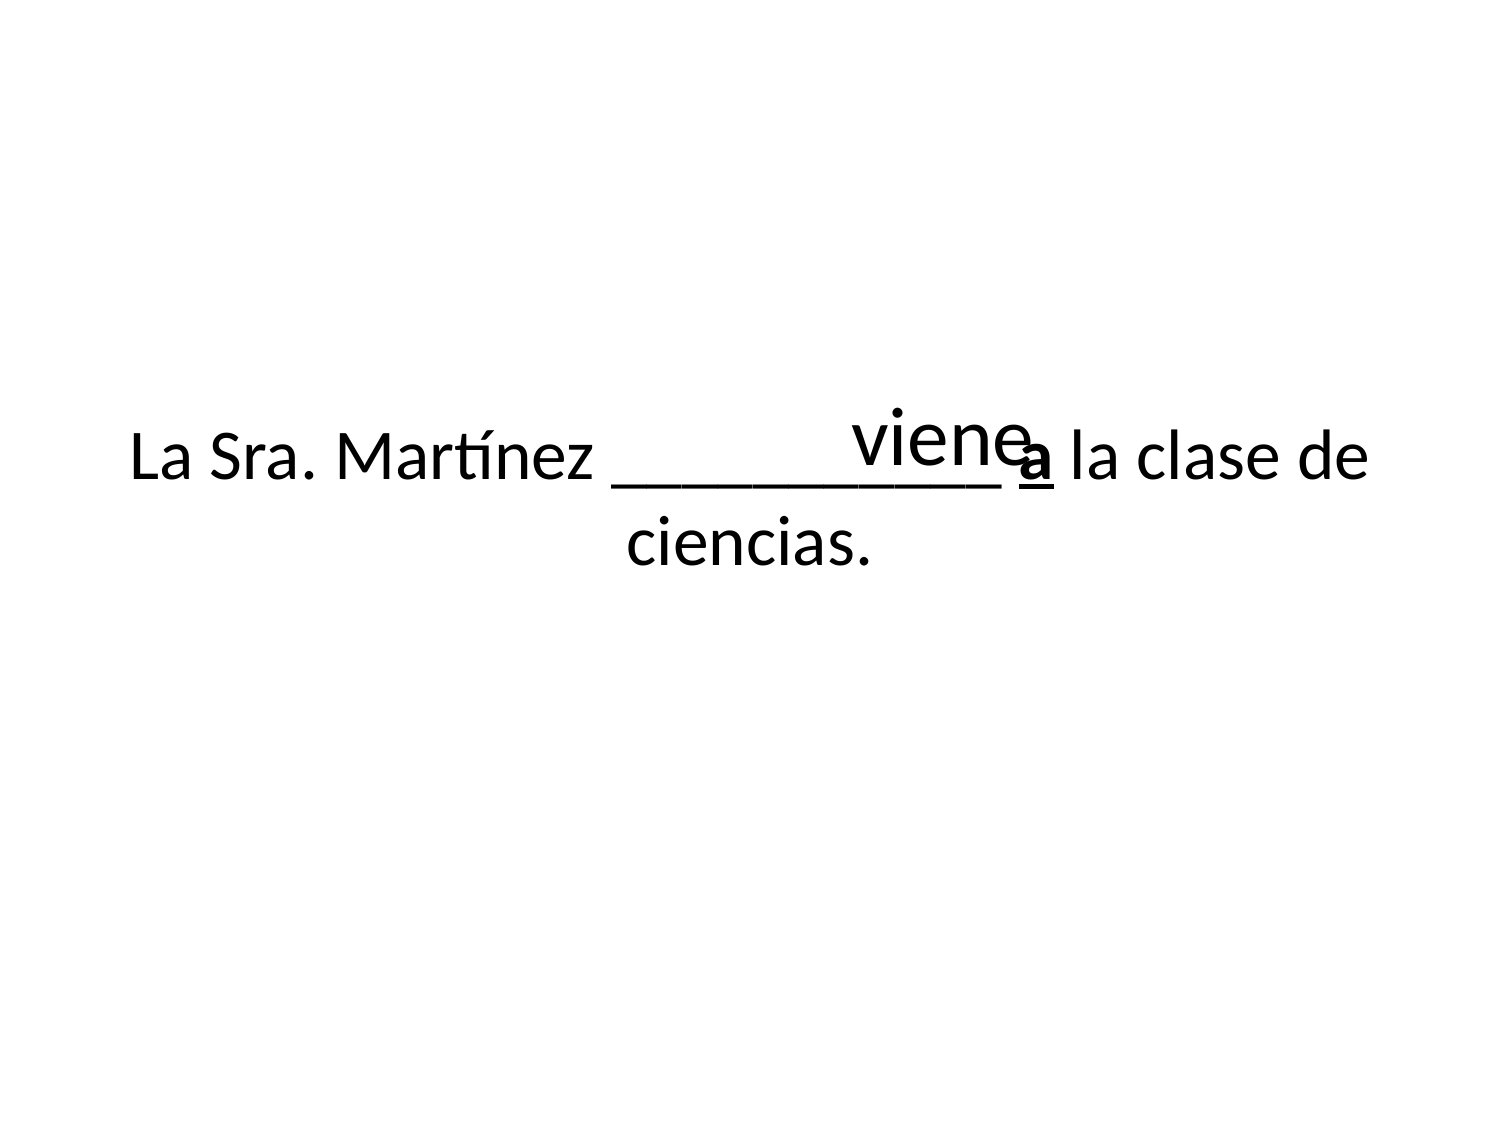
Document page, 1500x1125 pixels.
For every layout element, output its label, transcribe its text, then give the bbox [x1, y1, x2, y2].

title La Sra. Martínez ___________ a la clase de ciencias. [75, 399, 1425, 588]
text_box viene [749, 375, 1137, 490]
